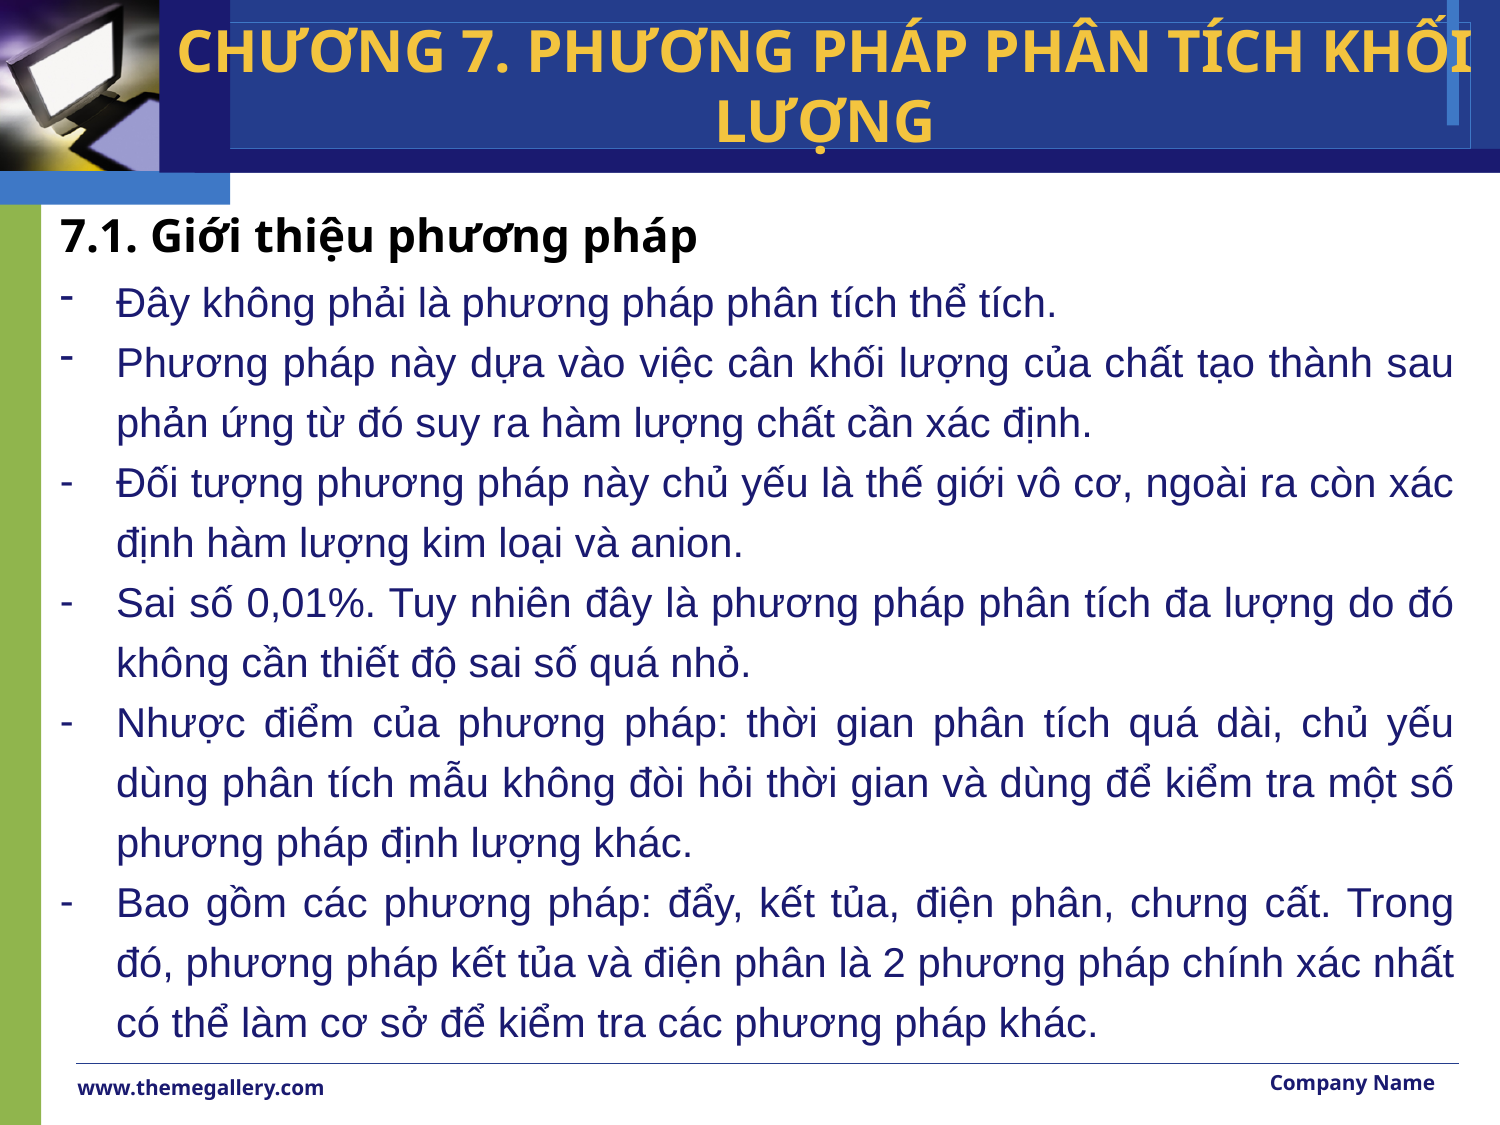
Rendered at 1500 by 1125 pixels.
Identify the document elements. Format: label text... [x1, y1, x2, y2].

text_box Đây không phải là phương pháp phân tích thể tích. Phương pháp này dựa vào việc cân khối lượng của chất tạo thành sau phản ứng từ đó suy ra hàm lượng chất cần xác định. Đối tượng phương pháp này chủ yếu là thế giới vô cơ, ngoài ra còn xác định hàm lượng kim loại và anion. Sai số 0,01%. Tuy nhiên đây là phương pháp phân tích đa lượng do đó không cần thiết độ sai số quá nhỏ. Nhược điểm của phương pháp: thời gian phân tích quá dài, chủ yếu dùng phân tích mẫu không đòi hỏi thời gian và dùng để kiểm tra một số phương pháp định lượng khác. Bao gồm các phương pháp: đẩy, kết tủa, điện phân, chưng cất. Trong đó, phương pháp kết tủa và điện phân là 2 phương pháp chính xác nhất có thể làm cơ sở để kiểm tra các phương pháp khác. [45, 258, 1471, 1054]
title 7.1. Giới thiệu phương pháp [45, 200, 1452, 258]
picture [0, 0, 159, 171]
footer Company Name [1149, 1062, 1450, 1100]
slide_number www.themegallery.com [62, 1067, 475, 1105]
text_box CHƯƠNG 7. PHƯƠNG PHÁP PHÂN TÍCH KHỐI LƯỢNG [149, 38, 1500, 131]
